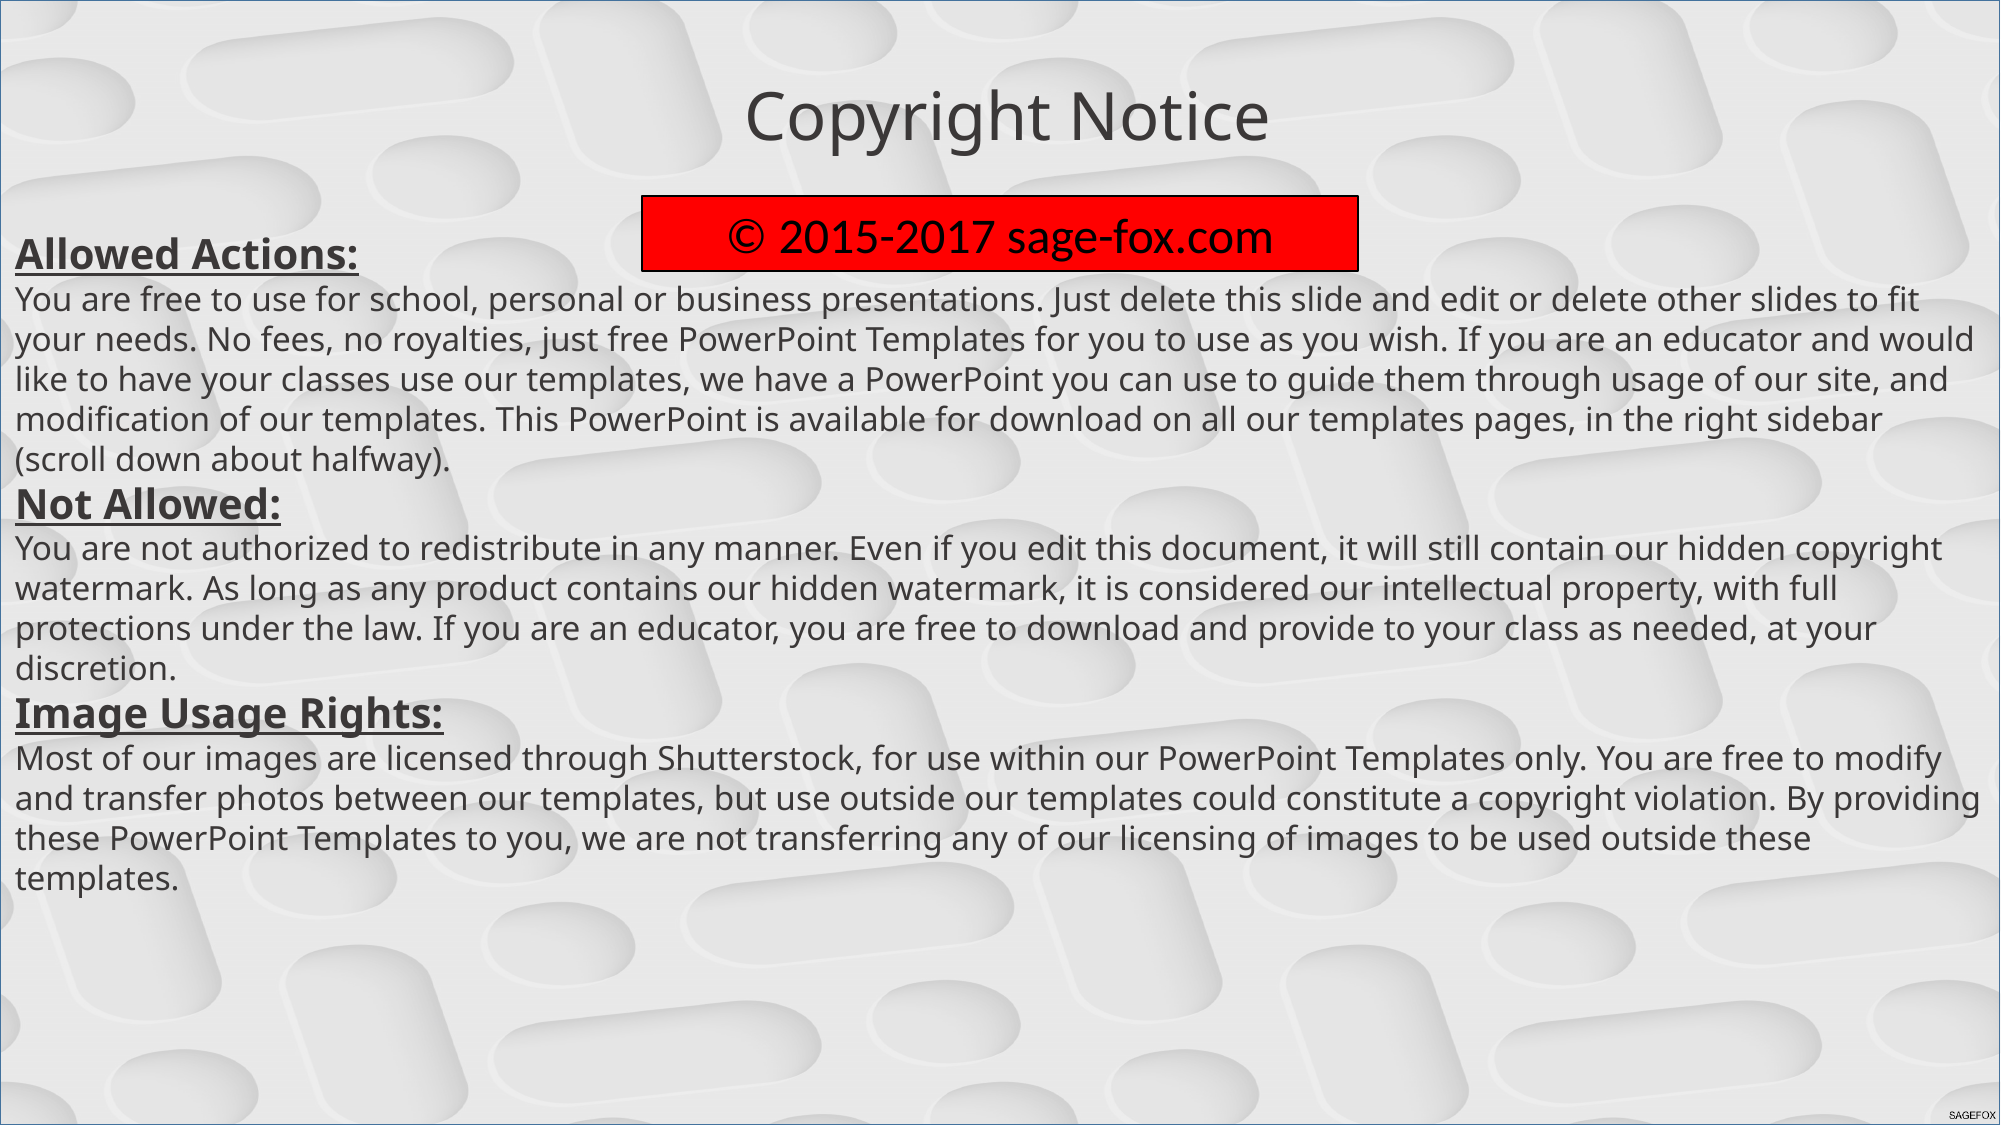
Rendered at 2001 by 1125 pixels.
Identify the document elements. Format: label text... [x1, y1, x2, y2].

title Copyright Notice [493, 60, 1524, 178]
text_box © 2015-2017 sage-fox.com [641, 196, 1358, 272]
text_box Allowed Actions: You are free to use for school, personal or business presentations. Just delete this slide and edit or delete other slides to fit your needs. No fees, no royalties, just free PowerPoint Templates for you to use as you wish. If you are an educator and would like to have your classes use our templates, we have a PowerPoint you can use to guide them through usage of our site, and modification of our templates. This PowerPoint is available for download on all our templates pages, in the right sidebar (scroll down about halfway). Not Allowed: You are not authorized to redistribute in any manner. Even if you edit this document, it will still contain our hidden copyright watermark. As long as any product contains our hidden watermark, it is considered our intellectual property, with full protections under the law. If you are an educator, you are free to download and provide to your class as needed, at your discretion. Image Usage Rights: Most of our images are licensed through Shutterstock, for use within our PowerPoint Templates only. You are free to modify and transfer photos between our templates, but use outside our templates could constitute a copyright violation. By providing these PowerPoint Templates to you, we are not transferring any of our licensing of images to be used outside these templates. [0, 0, 2000, 1125]
